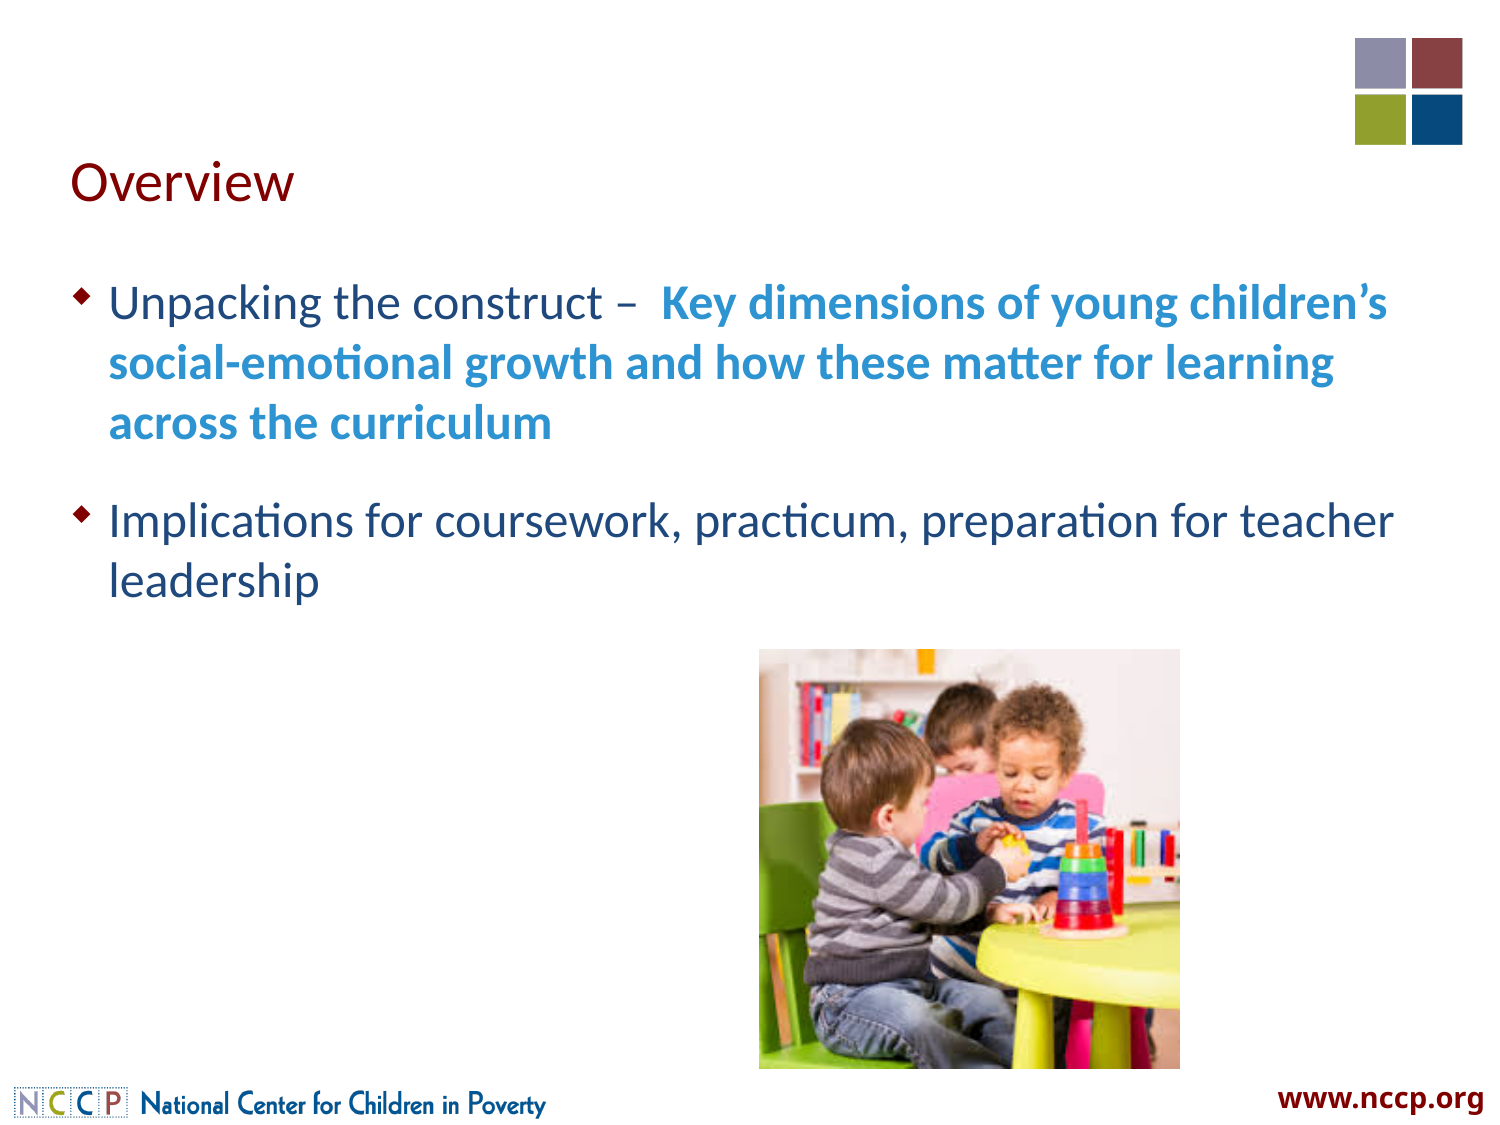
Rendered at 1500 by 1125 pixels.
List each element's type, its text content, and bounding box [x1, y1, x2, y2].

picture [14, 1087, 546, 1119]
title Overview [55, 38, 1250, 222]
picture [759, 649, 1181, 1069]
picture [1355, 37, 1463, 145]
list Unpacking the construct – Key dimensions of young children’s social-emotional growth and how these matter for learning across the curriculum Implications for coursework, practicum, preparation for teacher leadership [55, 261, 1444, 1103]
